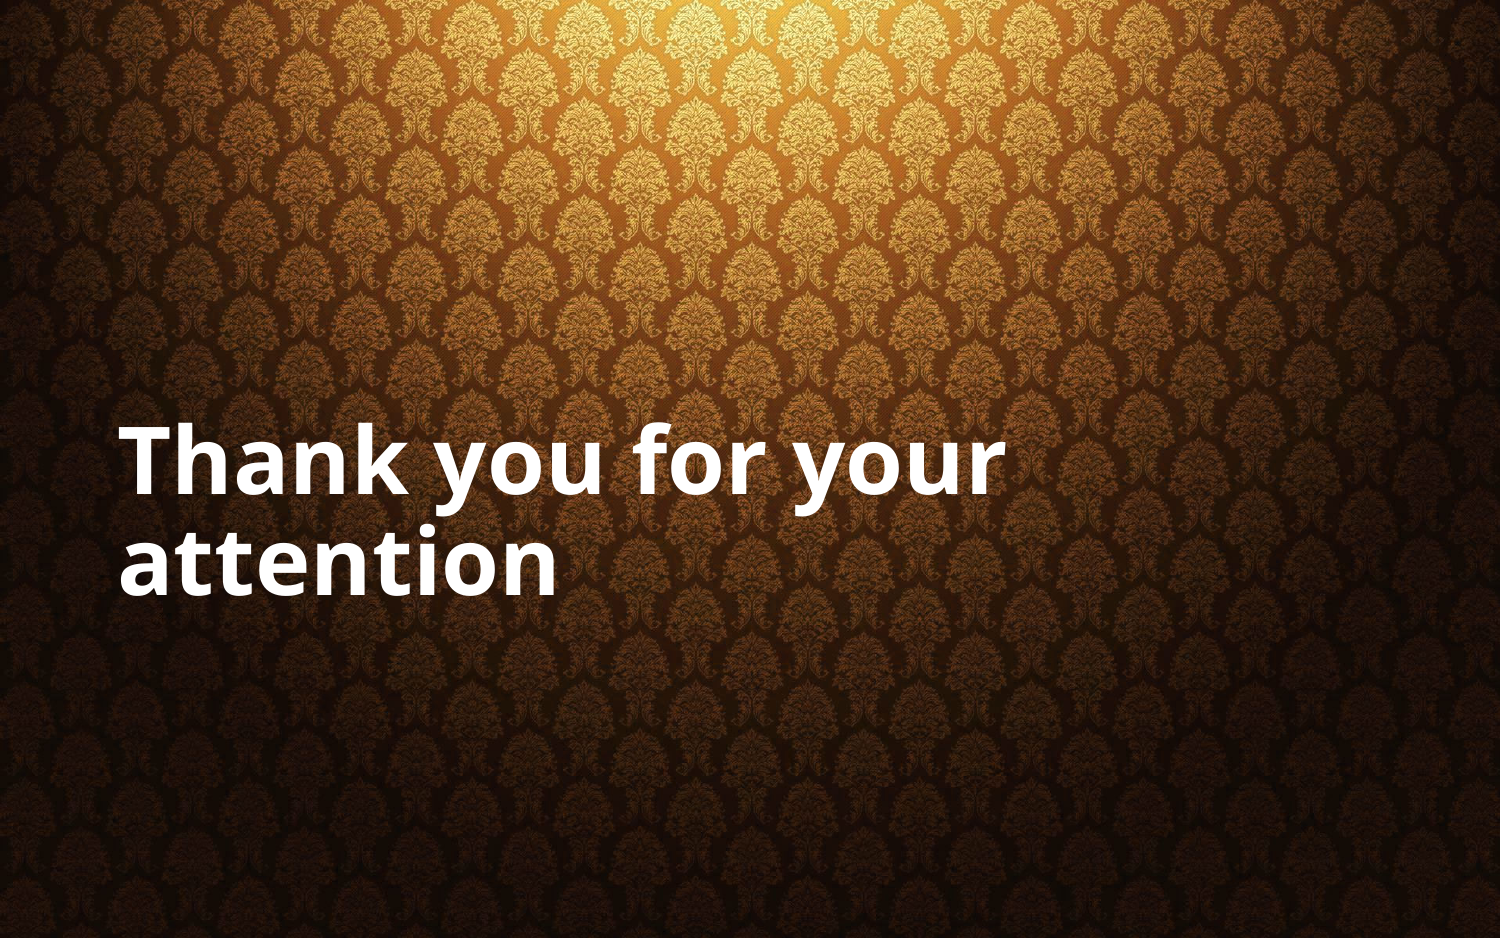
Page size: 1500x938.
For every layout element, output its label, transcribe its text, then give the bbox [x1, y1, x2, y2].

picture [0, 0, 1500, 938]
title Thank you for your attention [102, 233, 1397, 624]
